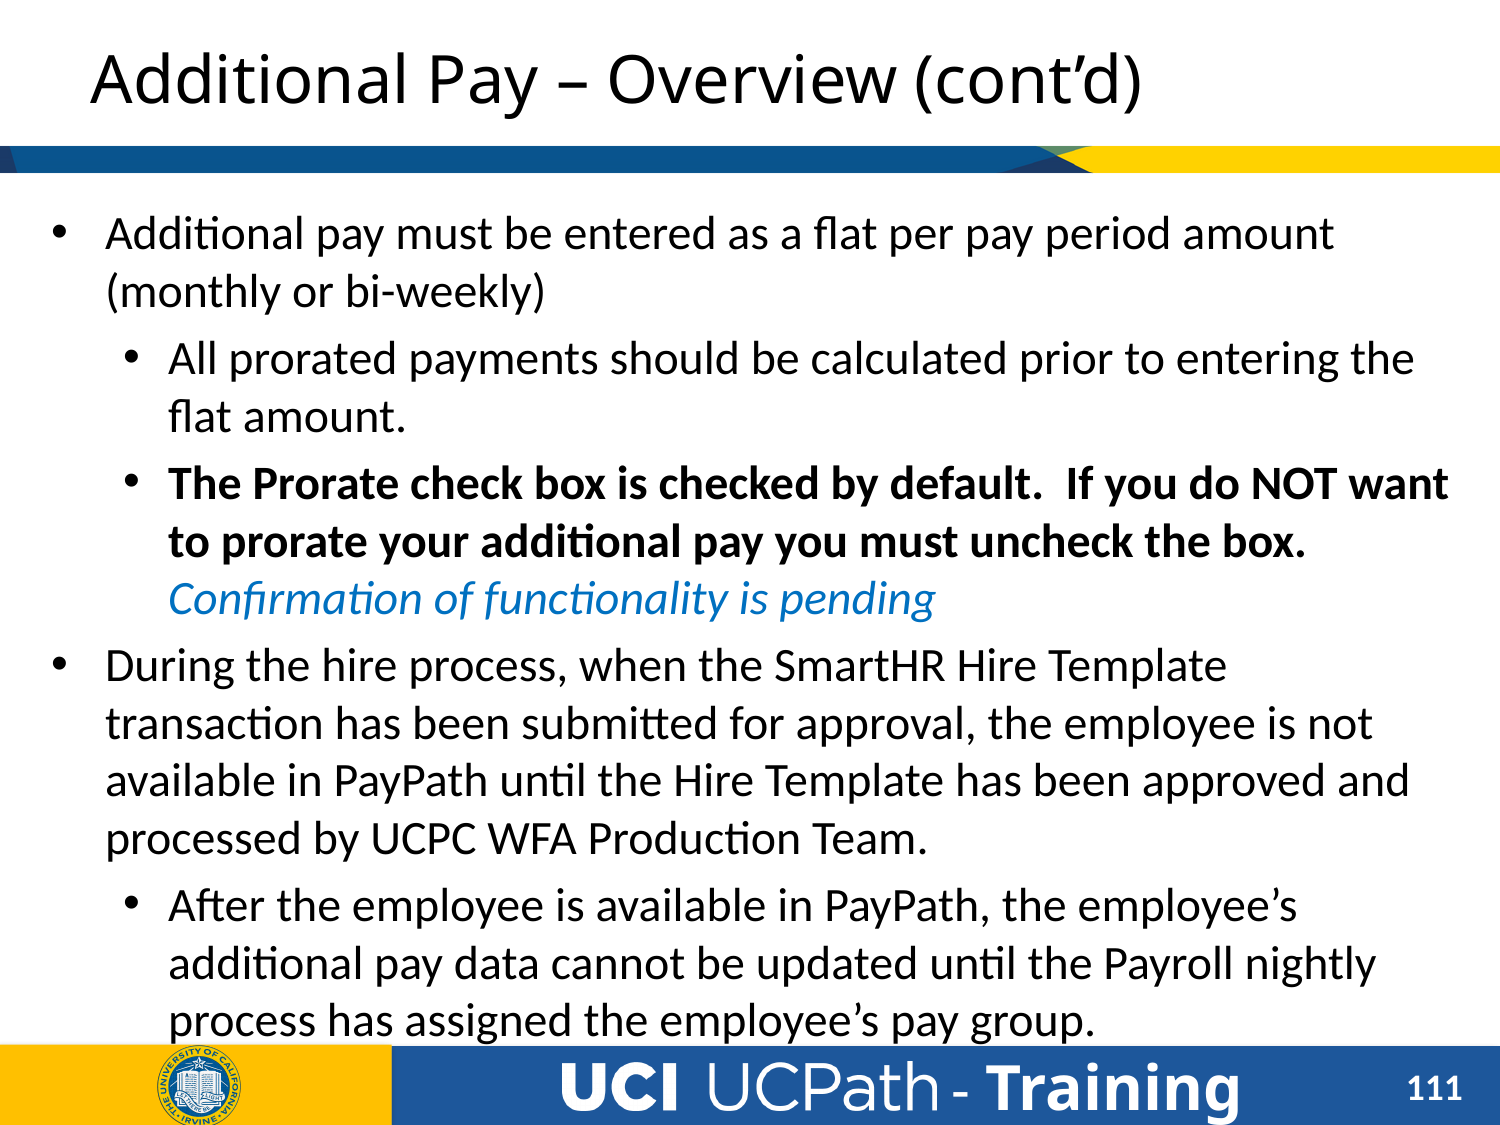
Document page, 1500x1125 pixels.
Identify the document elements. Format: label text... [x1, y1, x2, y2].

picture [562, 1061, 937, 1111]
picture [0, 120, 1500, 251]
text_box [730, 532, 769, 592]
list Additional pay must be entered as a flat per pay period amount (monthly or bi-weekly) All prorated payments should be calculated prior to entering the flat amount. The Prorate check box is checked by default. If you do NOT want to prorate your additional pay you must uncheck the box. Confirmation of functionality is pending During the hire process, when the SmartHR Hire Template transaction has been submitted for approval, the employee is not available in PayPath until the Hire Template has been approved and processed by UCPC WFA Production Team. After the employee is available in PayPath, the employee’s additional pay data cannot be updated until the Payroll nightly process has assigned the employee’s pay group. [36, 194, 1470, 1058]
title Additional Pay – Overview (cont’d) [75, 6, 1425, 147]
picture [157, 1058, 241, 1125]
